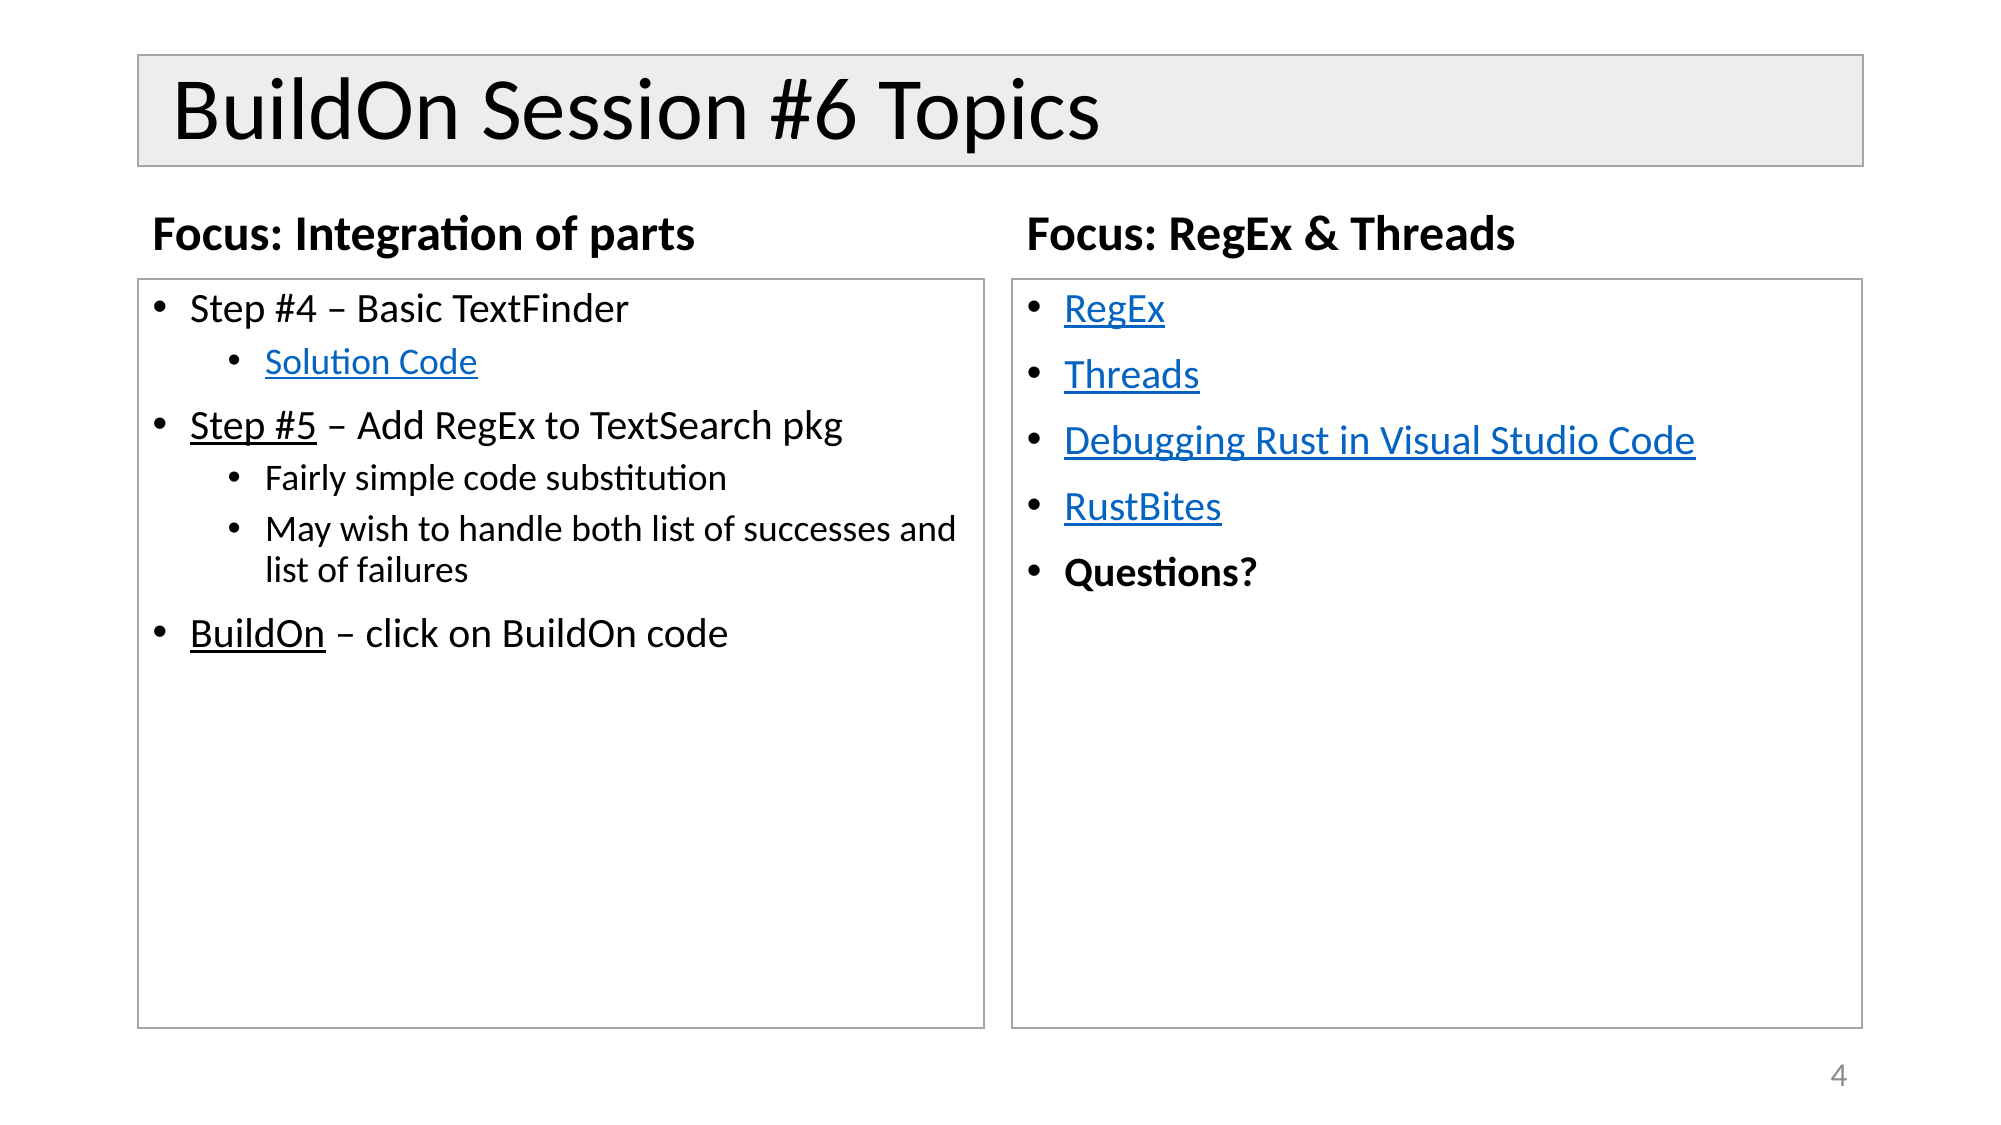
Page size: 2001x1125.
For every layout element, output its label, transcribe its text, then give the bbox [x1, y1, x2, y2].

list Focus: RegEx & Threads [1011, 189, 1863, 270]
title BuildOn Session #6 Topics [137, 54, 1864, 167]
slide_number 4 [1412, 1042, 1863, 1103]
list Step #4 – Basic TextFinder Solution Code Step #5 – Add RegEx to TextSearch pkg Fairly simple code substitution May wish to handle both list of successes and list of failures BuildOn – click on BuildOn code [137, 278, 985, 1029]
list Focus: Integration of parts [137, 189, 984, 270]
list RegEx Threads Debugging Rust in Visual Studio Code RustBites Questions? [1011, 278, 1863, 1029]
